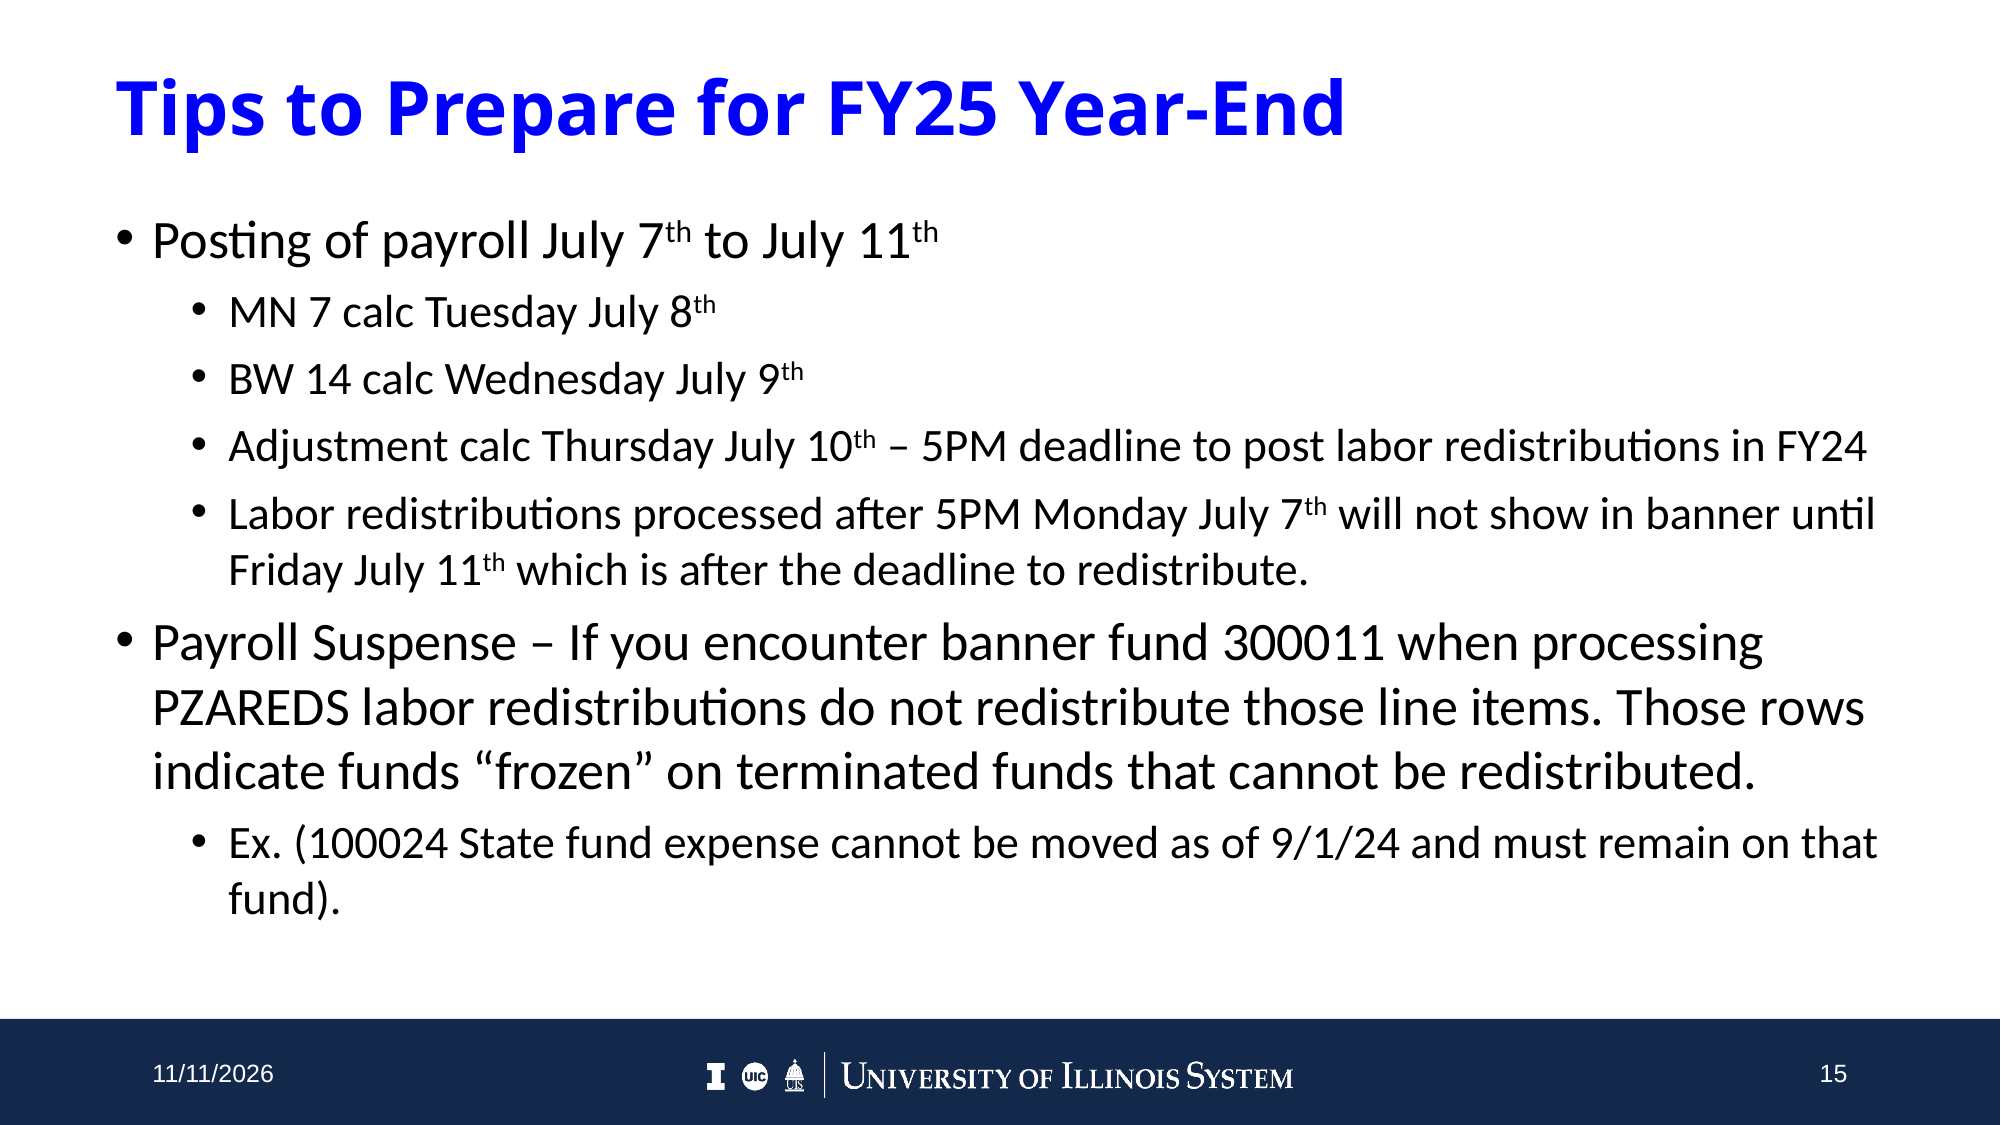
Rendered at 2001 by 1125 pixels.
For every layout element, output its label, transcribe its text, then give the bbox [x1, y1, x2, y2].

title Tips to Prepare for FY25 Year-End [100, 52, 1900, 159]
slide_number 15 [1412, 1042, 1863, 1103]
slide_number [137, 1042, 588, 1103]
picture [707, 1052, 1293, 1098]
list Posting of payroll July 7th to July 11th MN 7 calc Tuesday July 8th BW 14 calc Wednesday July 9th Adjustment calc Thursday July 10th – 5PM deadline to post labor redistributions in FY24 Labor redistributions processed after 5PM Monday July 7th will not show in banner until Friday July 11th which is after the deadline to redistribute. Payroll Suspense – If you encounter banner fund 300011 when processing PZAREDS labor redistributions do not redistribute those line items. Those rows indicate funds “frozen” on terminated funds that cannot be redistributed. Ex. (100024 State fund expense cannot be moved as of 9/1/24 and must remain on that fund). [100, 196, 1900, 960]
